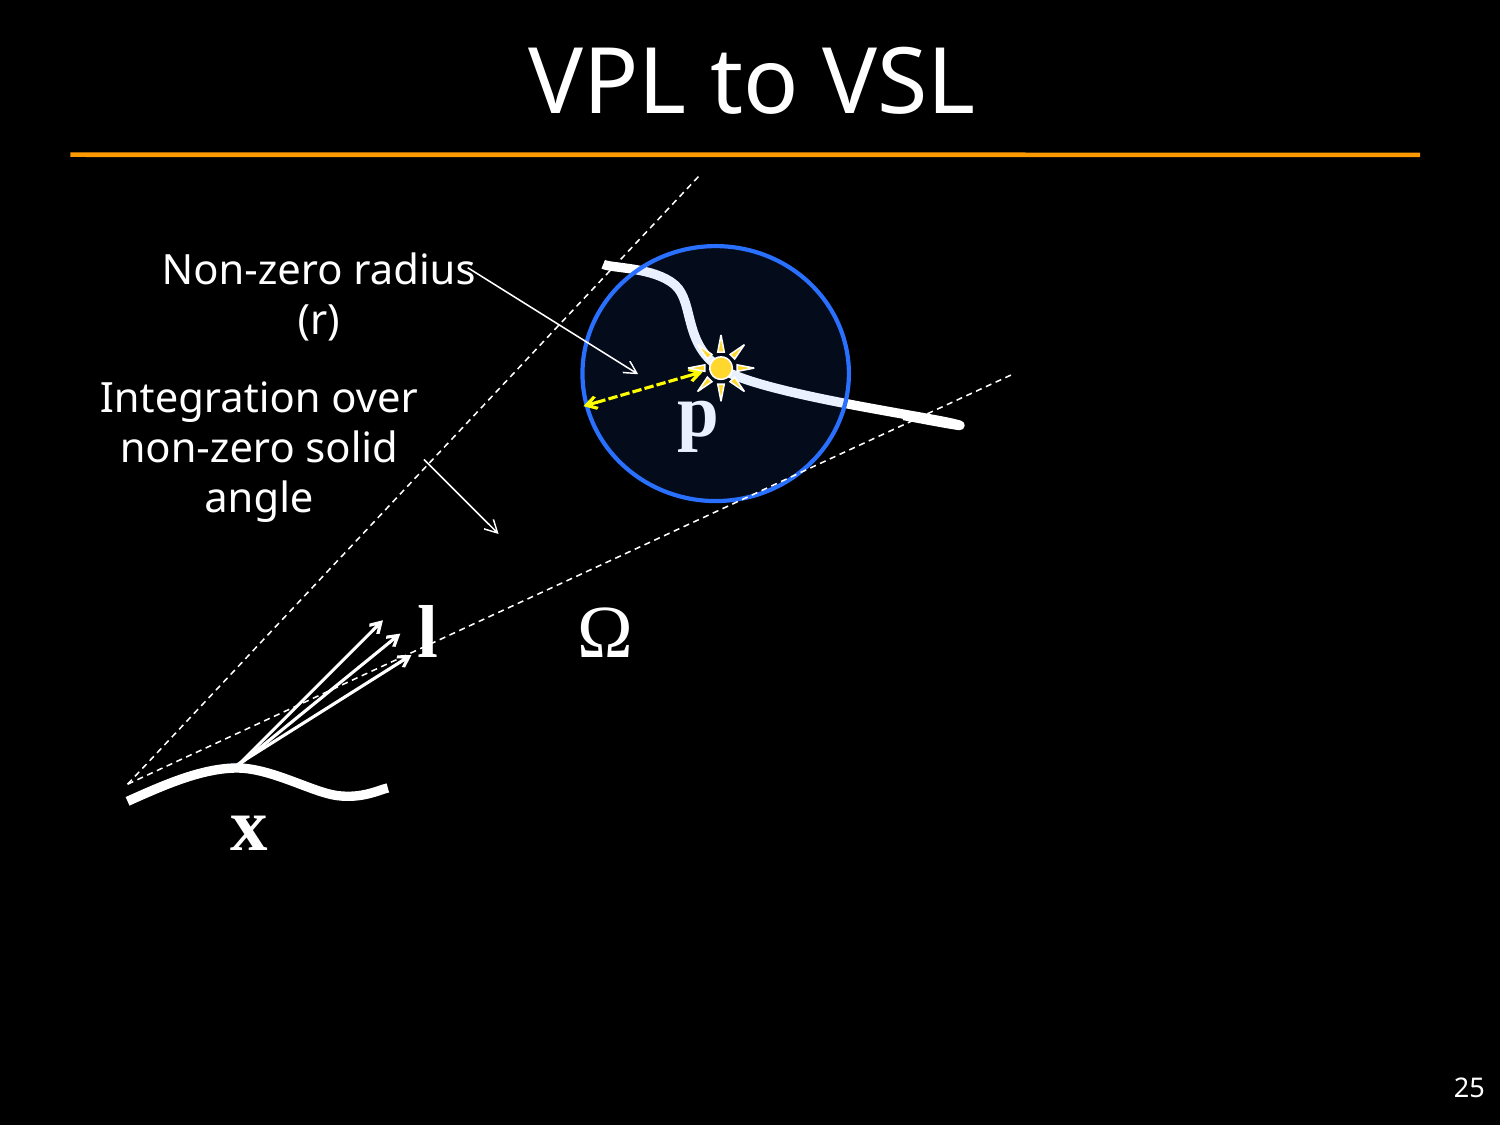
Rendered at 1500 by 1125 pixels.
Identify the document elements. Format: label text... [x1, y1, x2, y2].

slide_number 25 [1149, 1062, 1500, 1125]
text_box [82, 174, 1013, 769]
text_box x [215, 804, 254, 873]
title VPL to VSL [84, 13, 1421, 155]
text_box [127, 777, 389, 803]
